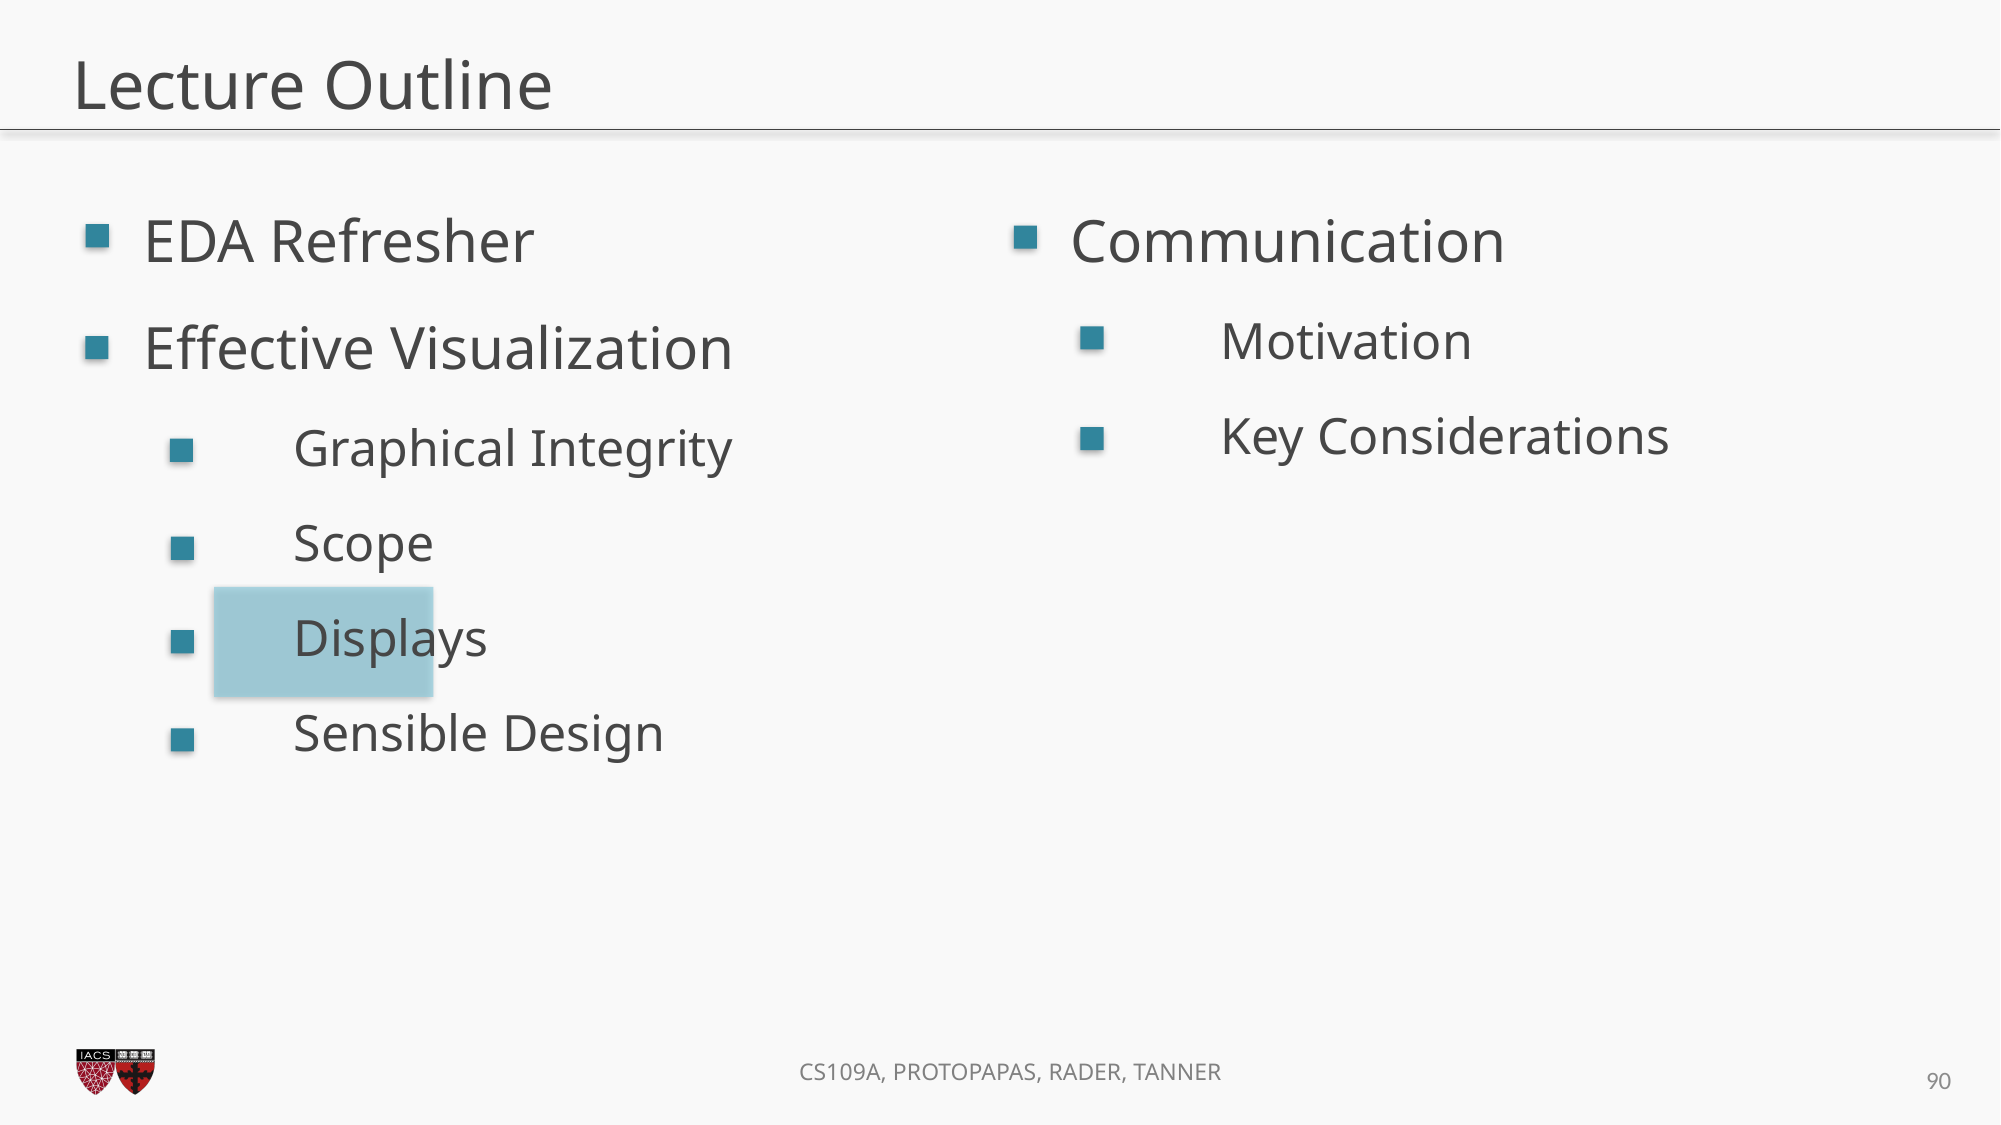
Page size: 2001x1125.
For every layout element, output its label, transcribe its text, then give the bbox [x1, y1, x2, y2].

slide_number 89 [1500, 1050, 1967, 1110]
picture [75, 1049, 155, 1095]
text_box [85, 335, 109, 360]
text_box [85, 223, 110, 248]
list EDA Refresher Effective Visualization Graphical Integrity Scope Displays Sensible Design [128, 197, 817, 923]
text_box [169, 438, 194, 463]
text_box Communication Motivation Key Considerations [1056, 197, 1744, 923]
text_box [170, 629, 195, 654]
text_box [1080, 326, 1104, 350]
text_box [1013, 225, 1038, 249]
text_box [170, 536, 195, 561]
text_box [170, 728, 195, 752]
text_box [1080, 426, 1104, 451]
title Lecture Outline [57, 35, 1943, 162]
